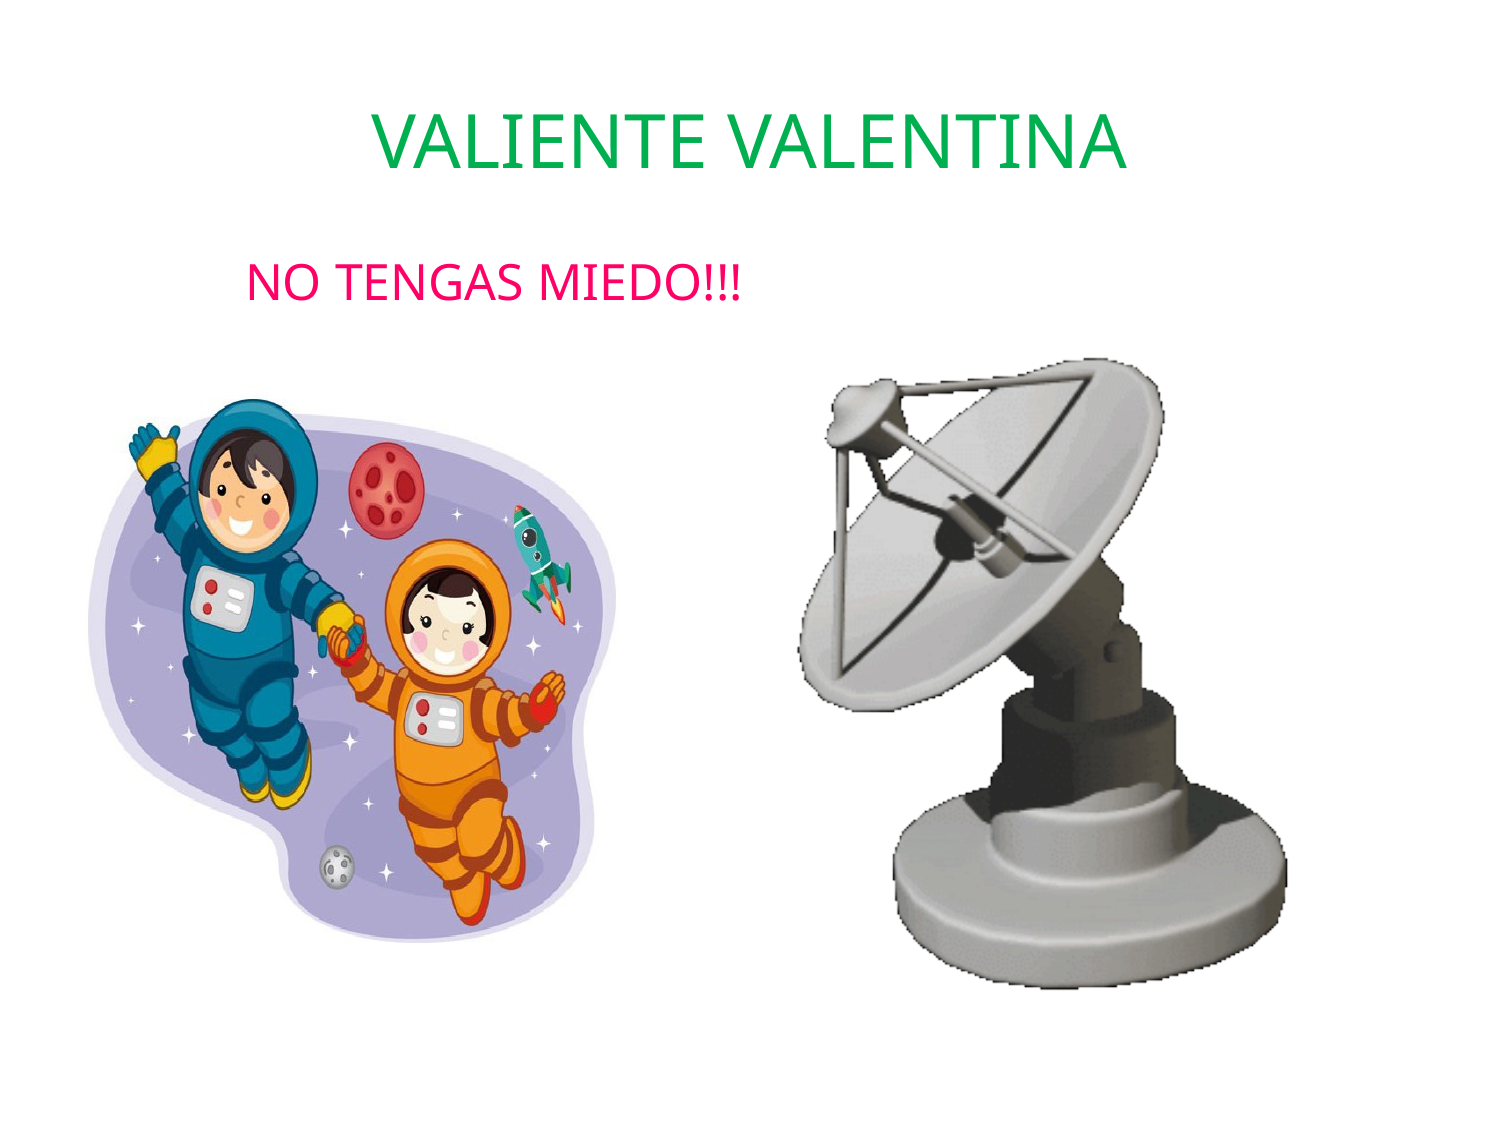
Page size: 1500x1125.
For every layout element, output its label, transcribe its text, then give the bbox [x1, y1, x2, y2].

picture [749, 231, 1500, 1027]
text_box NO TENGAS MIEDO!!! [708, 243, 744, 319]
picture [0, 219, 703, 1125]
title VALIENTE VALENTINA [75, 45, 1425, 233]
